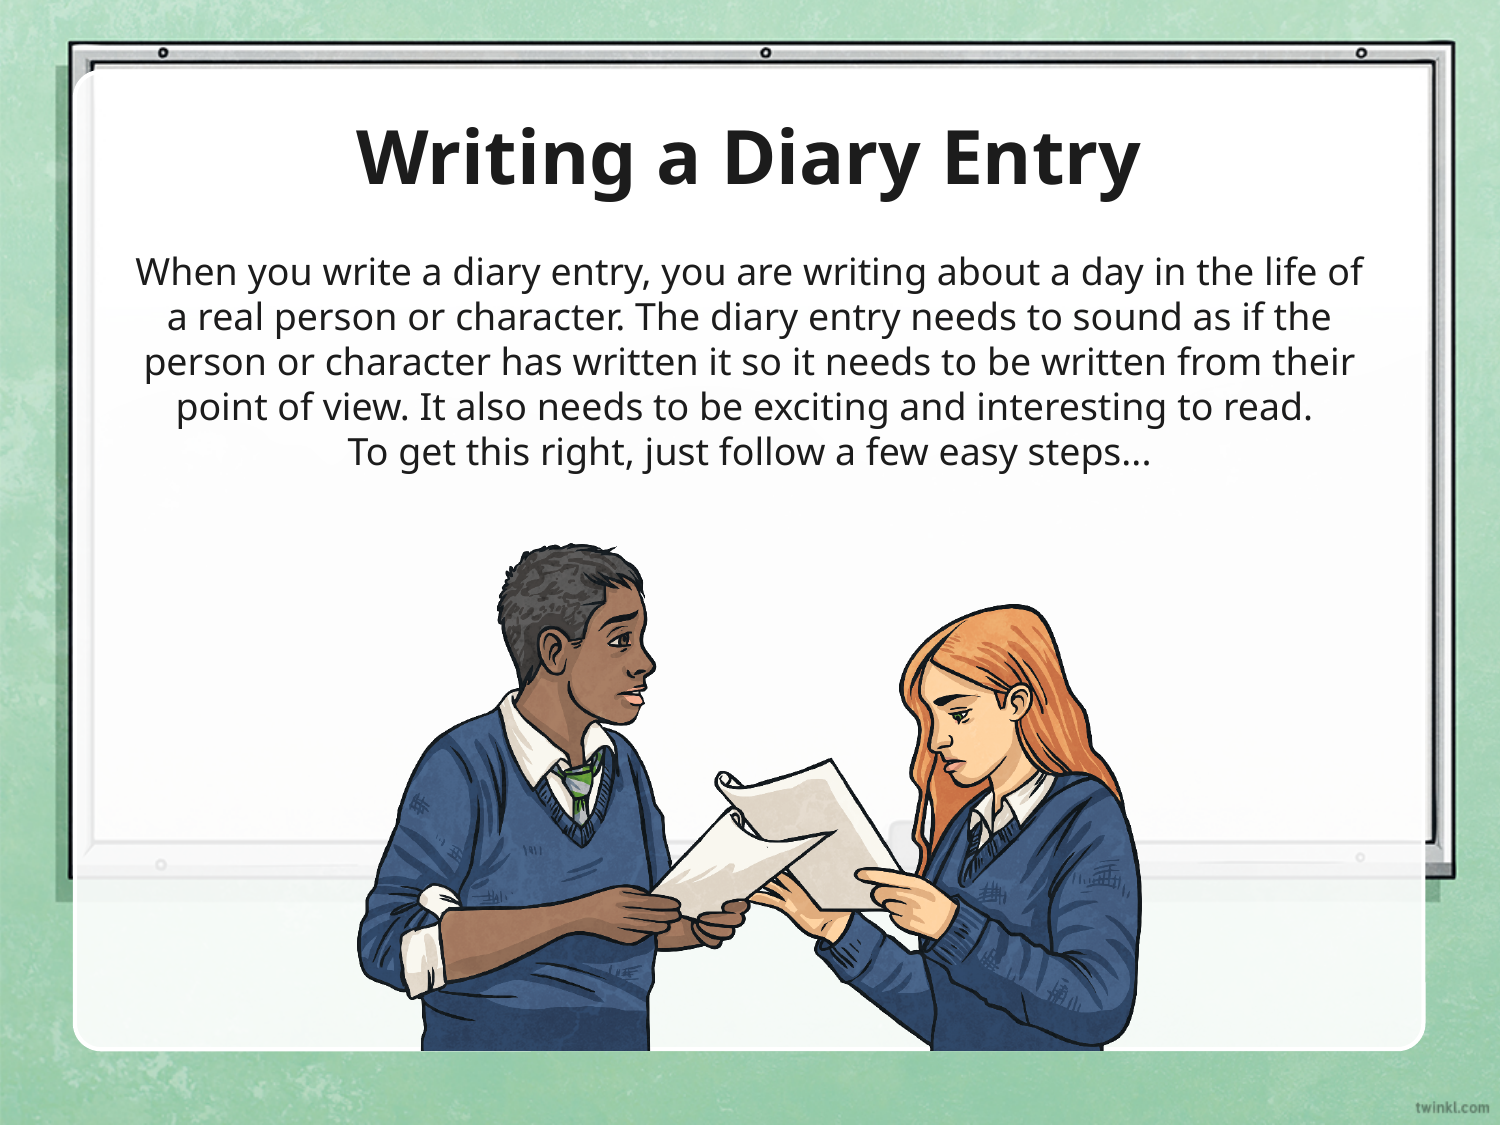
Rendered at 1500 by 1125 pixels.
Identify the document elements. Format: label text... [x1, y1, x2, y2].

title Writing a Diary Entry [75, 78, 1424, 242]
text_box When you write a diary entry, you are writing about a day in the life of a real person or character. The diary entry needs to sound as if the person or character has written it so it needs to be written from their point of view. It also needs to be exciting and interesting to read. To get this right, just follow a few easy steps... [123, 248, 1376, 474]
picture [0, 0, 1500, 1125]
